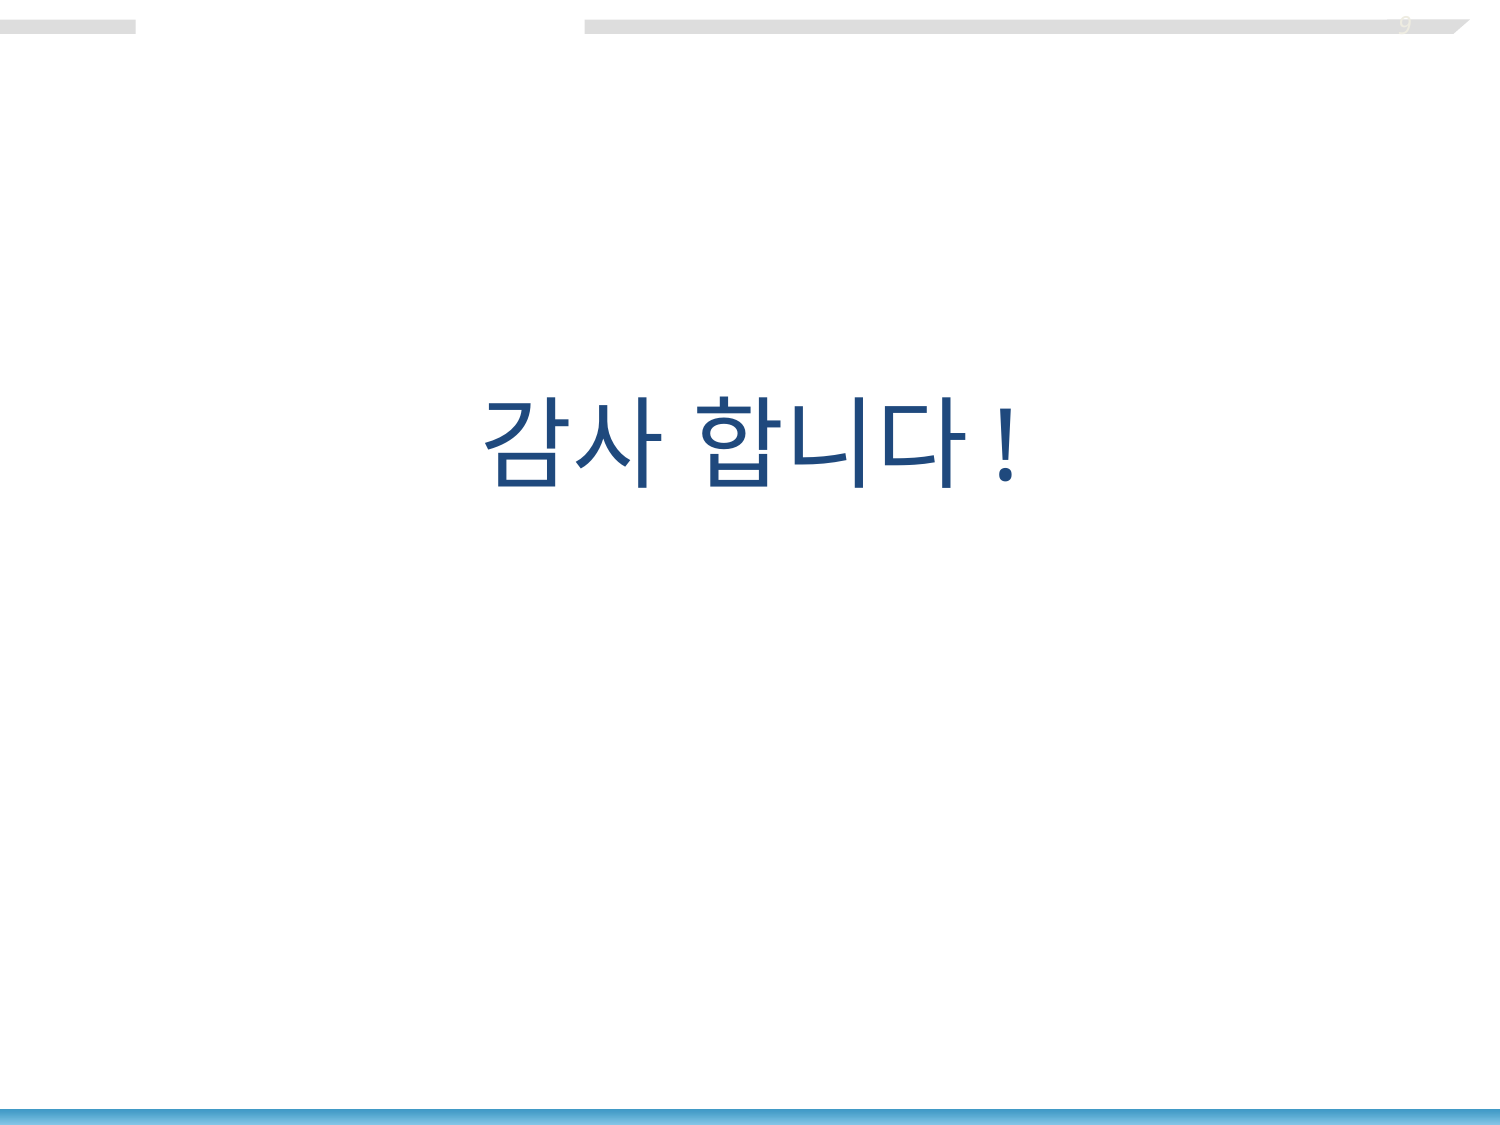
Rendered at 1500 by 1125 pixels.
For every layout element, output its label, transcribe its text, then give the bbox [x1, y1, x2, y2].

picture [0, 1109, 1500, 1125]
title 감사 합니다! [75, 373, 1425, 561]
